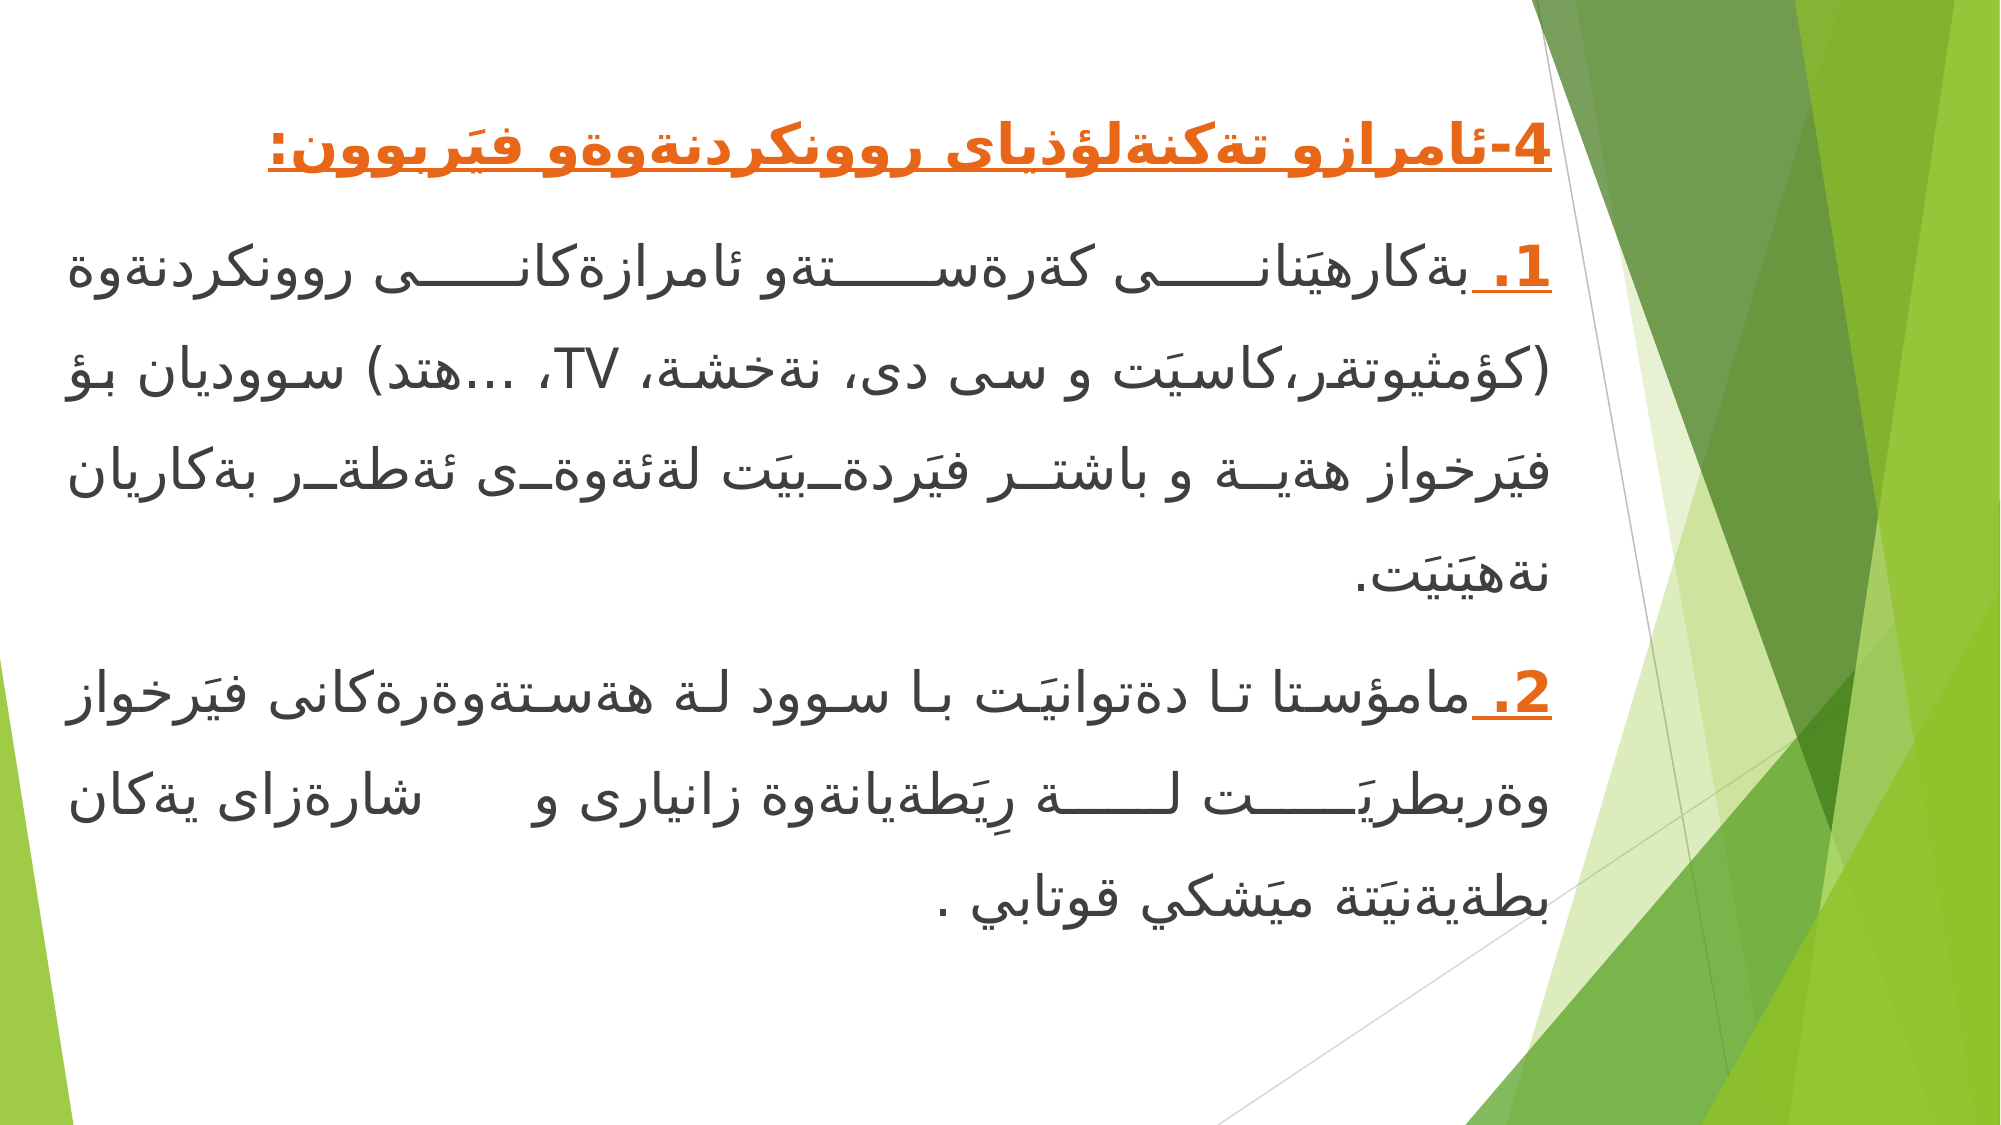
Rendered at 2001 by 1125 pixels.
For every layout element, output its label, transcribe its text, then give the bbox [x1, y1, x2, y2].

list 4-ئامرازو تةكنةلؤذياى روونكردنةوةو فيَربوون: 1. بةكارهيَنانى كةرةستةو ئامرازةكانى روونكردنةوة (كؤمثيوتةر،كاسيَت و سى دى، نةخشة، TV، ...هتد) سووديان بؤ فيَرخواز هةية و باشتر فيَردةبيَت لةئةوةى ئةطةر بةكاريان نةهيَنيَت. 2. مامؤستا تا دةتوانيَت با سوود لة هةستةوةرةكانى فيَرخواز وةربطريَت لة رِيَطةيانةوة زانيارى و شارةزاى يةكان بطةيةنيَتة ميَشكي قوتابي . [52, 66, 1568, 942]
